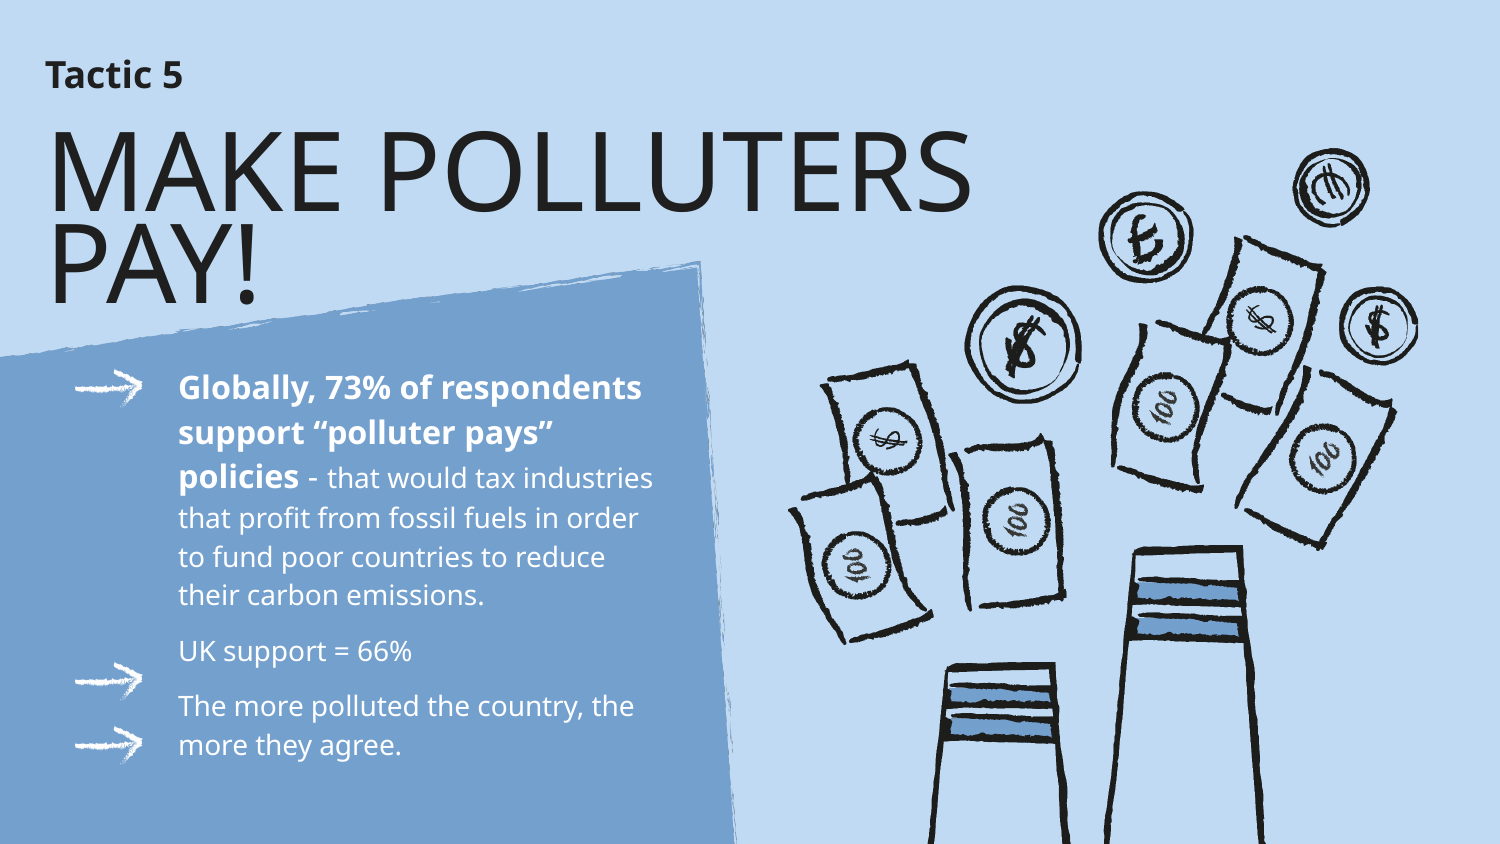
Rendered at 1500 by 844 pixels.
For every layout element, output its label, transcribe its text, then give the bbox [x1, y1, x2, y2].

picture [0, 148, 1419, 844]
text_box MAKE POLLUTERS PAY! [29, 121, 995, 204]
text_box Tactic 5 [29, 35, 777, 111]
